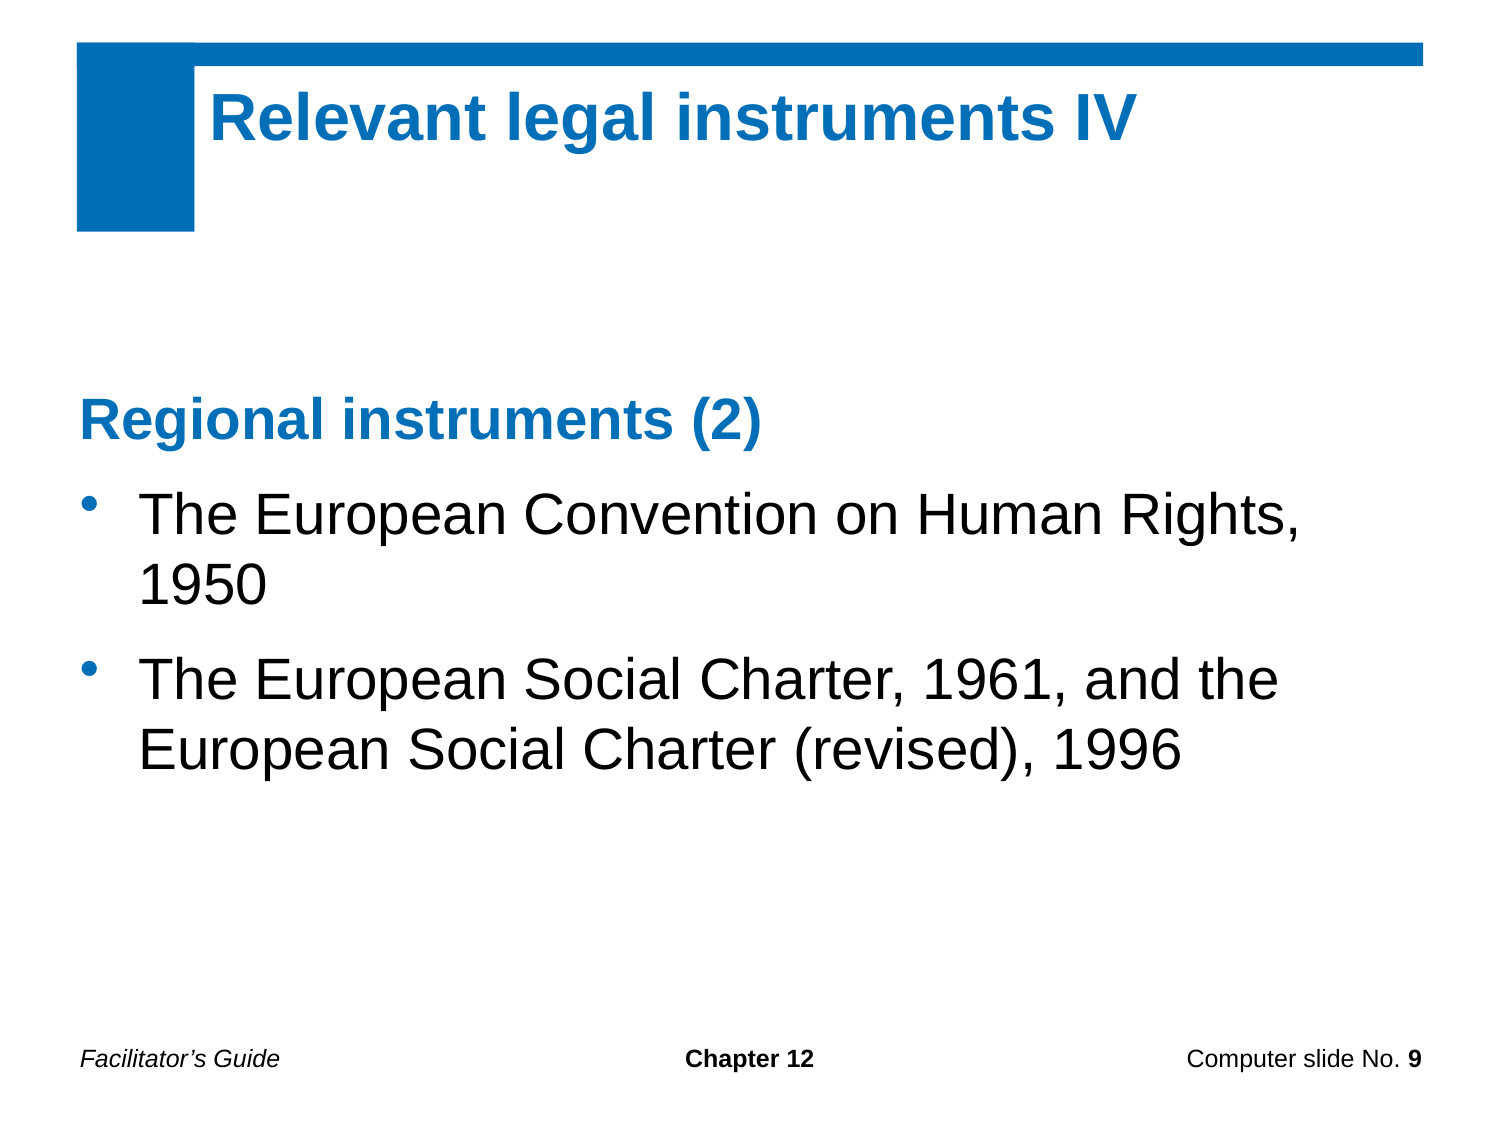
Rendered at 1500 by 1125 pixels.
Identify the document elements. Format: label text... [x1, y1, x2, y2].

footer Chapter 12 [512, 1034, 988, 1103]
text_box Computer slide No. 9 [1055, 1034, 1437, 1103]
slide_number Facilitator’s Guide [64, 1034, 469, 1103]
text_box Regional instruments (2) The European Convention on Human Rights, 1950 The European Social Charter, 1961, and the European Social Charter (revised), 1996 [64, 373, 1415, 811]
text_box Relevant legal instruments IV [194, 66, 1425, 256]
